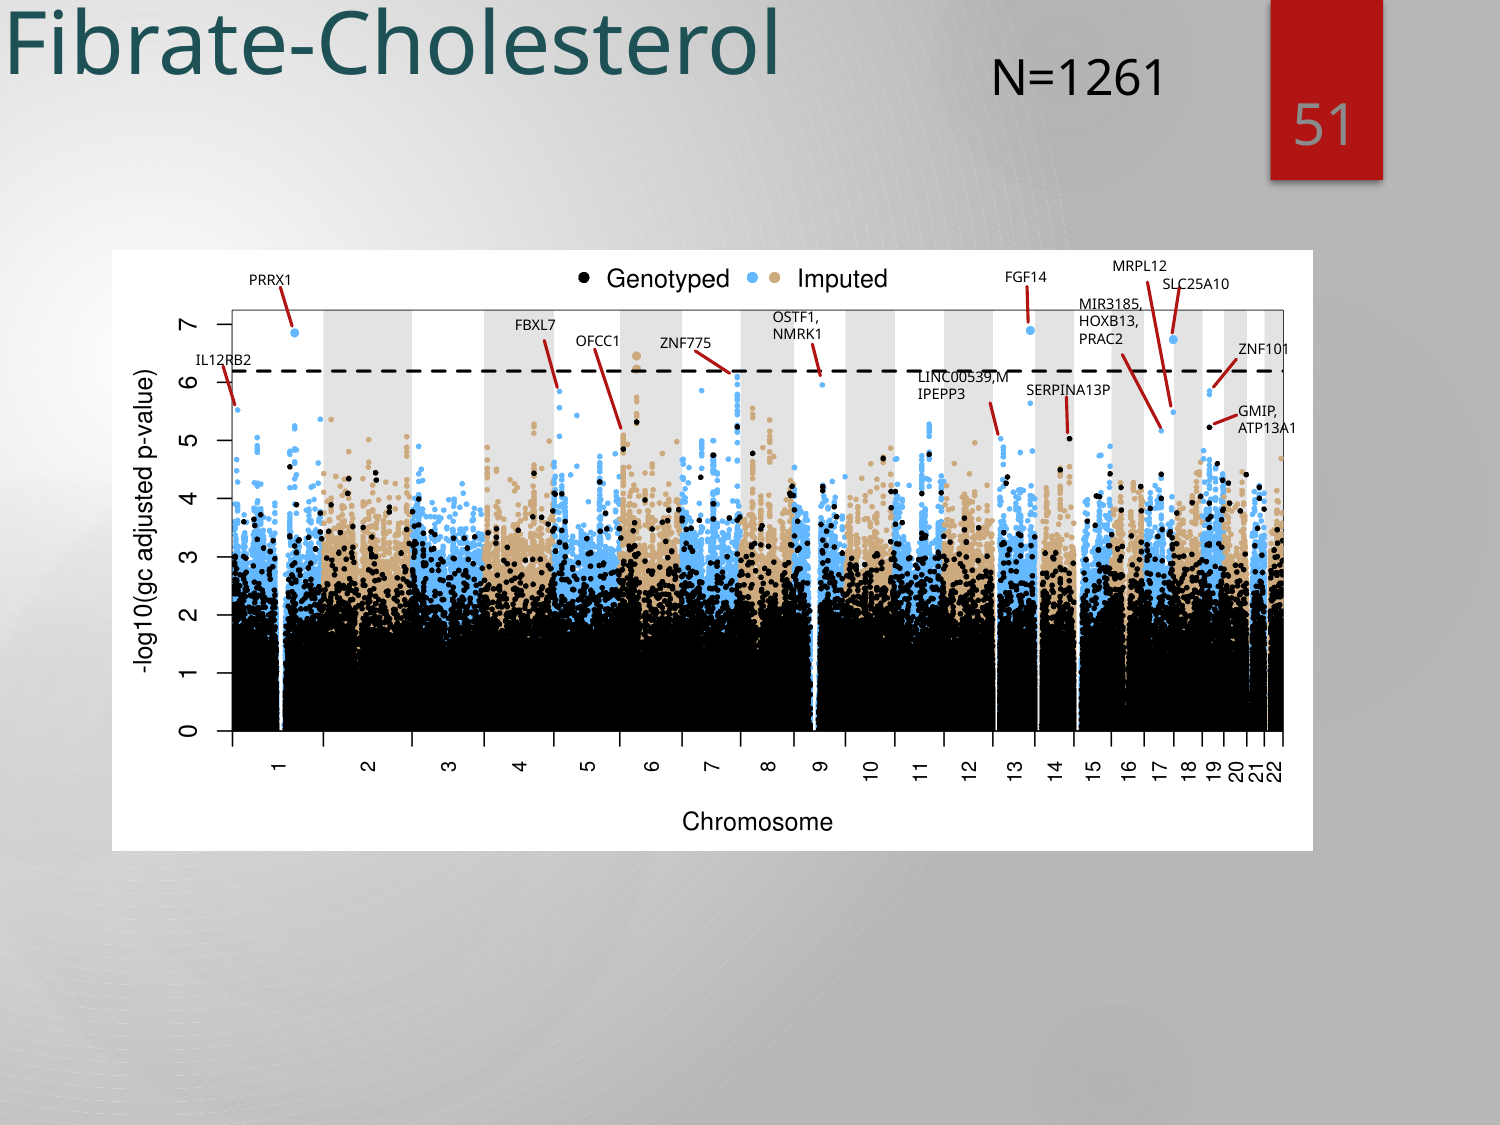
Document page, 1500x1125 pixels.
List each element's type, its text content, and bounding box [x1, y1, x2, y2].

slide_number 51 [1273, 48, 1378, 175]
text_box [112, 249, 1349, 852]
title Fibrate-Cholesterol [0, 0, 838, 118]
text_box N=1261 [975, 37, 1221, 117]
